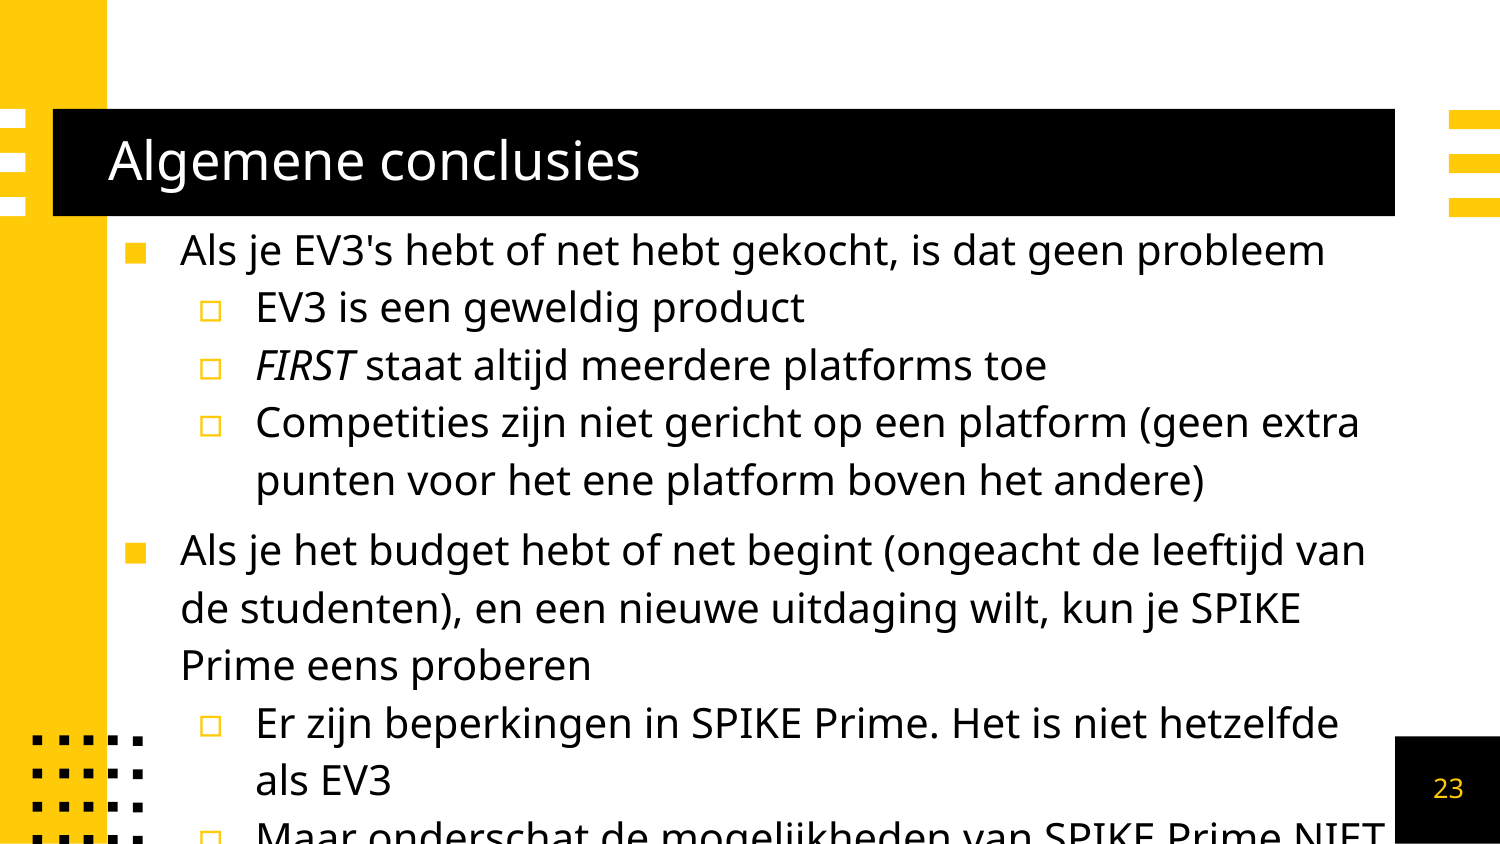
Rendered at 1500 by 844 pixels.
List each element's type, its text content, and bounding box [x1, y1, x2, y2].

title Algemene conclusies [108, 108, 1396, 216]
list Als je EV3's hebt of net hebt gekocht, is dat geen probleem EV3 is een geweldig product FIRST staat altijd meerdere platforms toe Competities zijn niet gericht op een platform (geen extra punten voor het ene platform boven het andere) Als je het budget hebt of net begint (ongeacht de leeftijd van de studenten), en een nieuwe uitdaging wilt, kun je SPIKE Prime eens proberen Er zijn beperkingen in SPIKE Prime. Het is niet hetzelfde als EV3 Maar onderschat de mogelijkheden van SPIKE Prime NIET [104, 216, 1396, 737]
slide_number 23 [1395, 736, 1500, 844]
